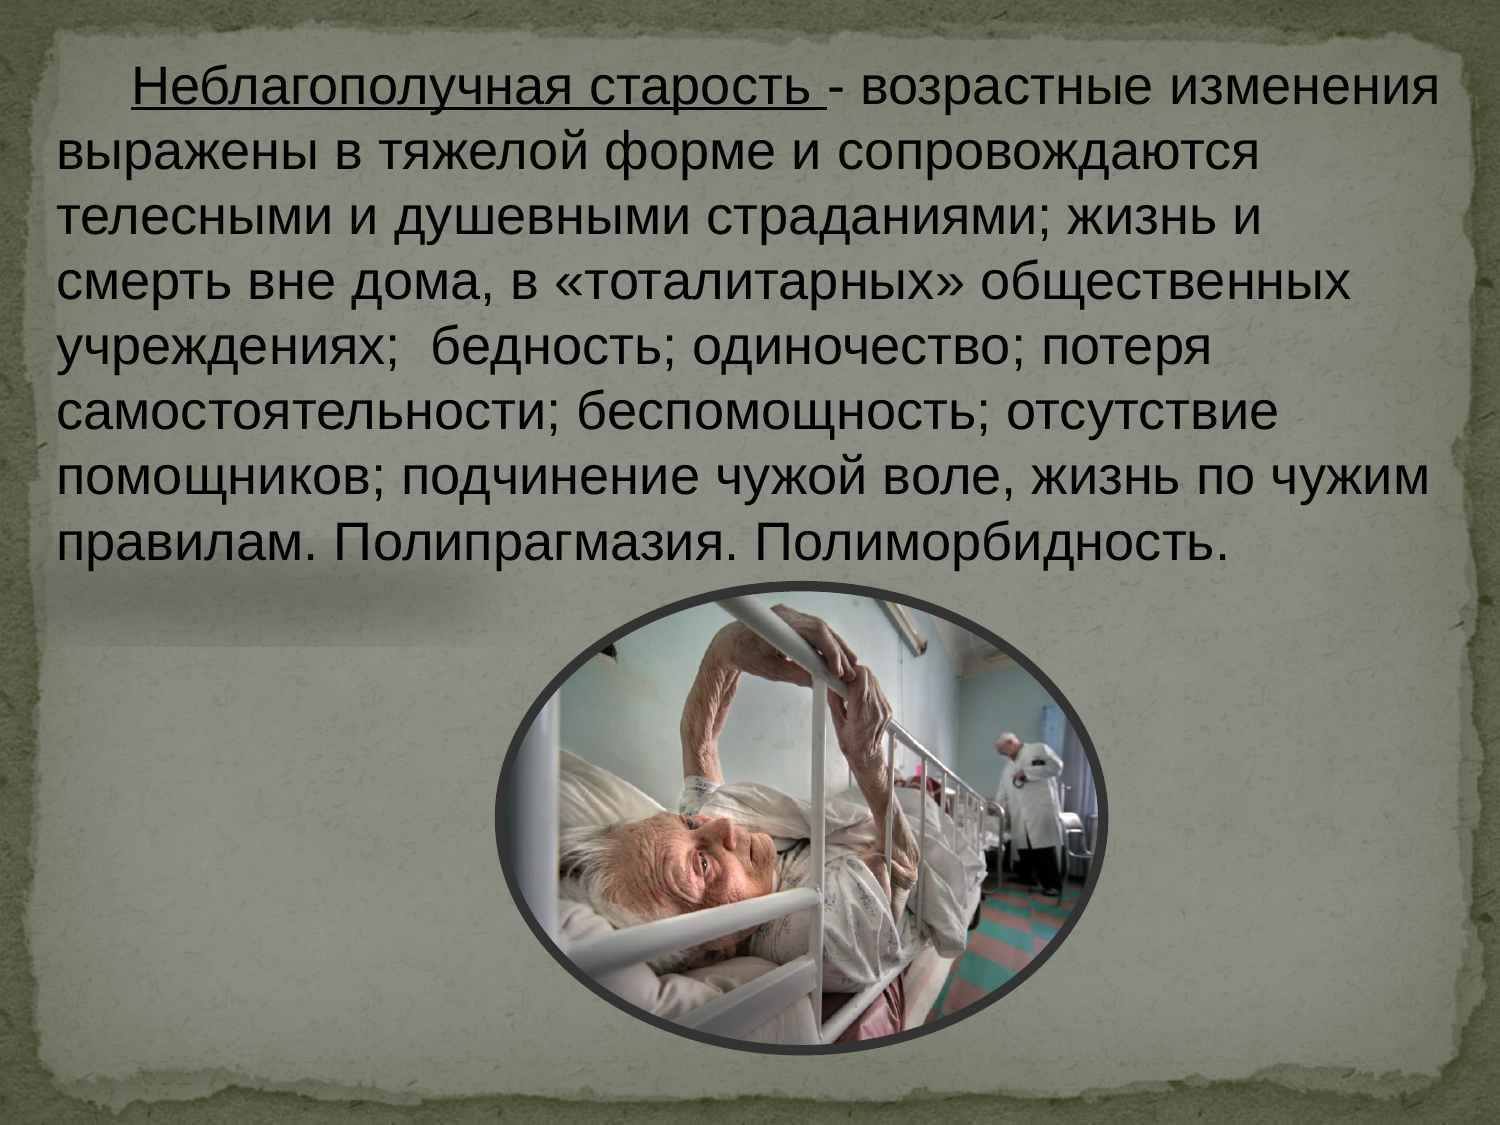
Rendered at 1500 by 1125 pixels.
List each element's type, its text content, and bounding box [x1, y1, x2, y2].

list Неблагополучная старость - возрастные изменения выражены в тяжелой форме и сопровождаются телесными и душевными страданиями; жизнь и смерть вне дома, в «тоталитарных» общественных учреждениях; бедность; одиночество; потеря самостоятельности; беспомощность; отсутствие помощников; подчинение чужой воле, жизнь по чужим правилам. Полипрагмазия. Полиморбидность. [41, 42, 1459, 610]
picture [500, 587, 1104, 1051]
